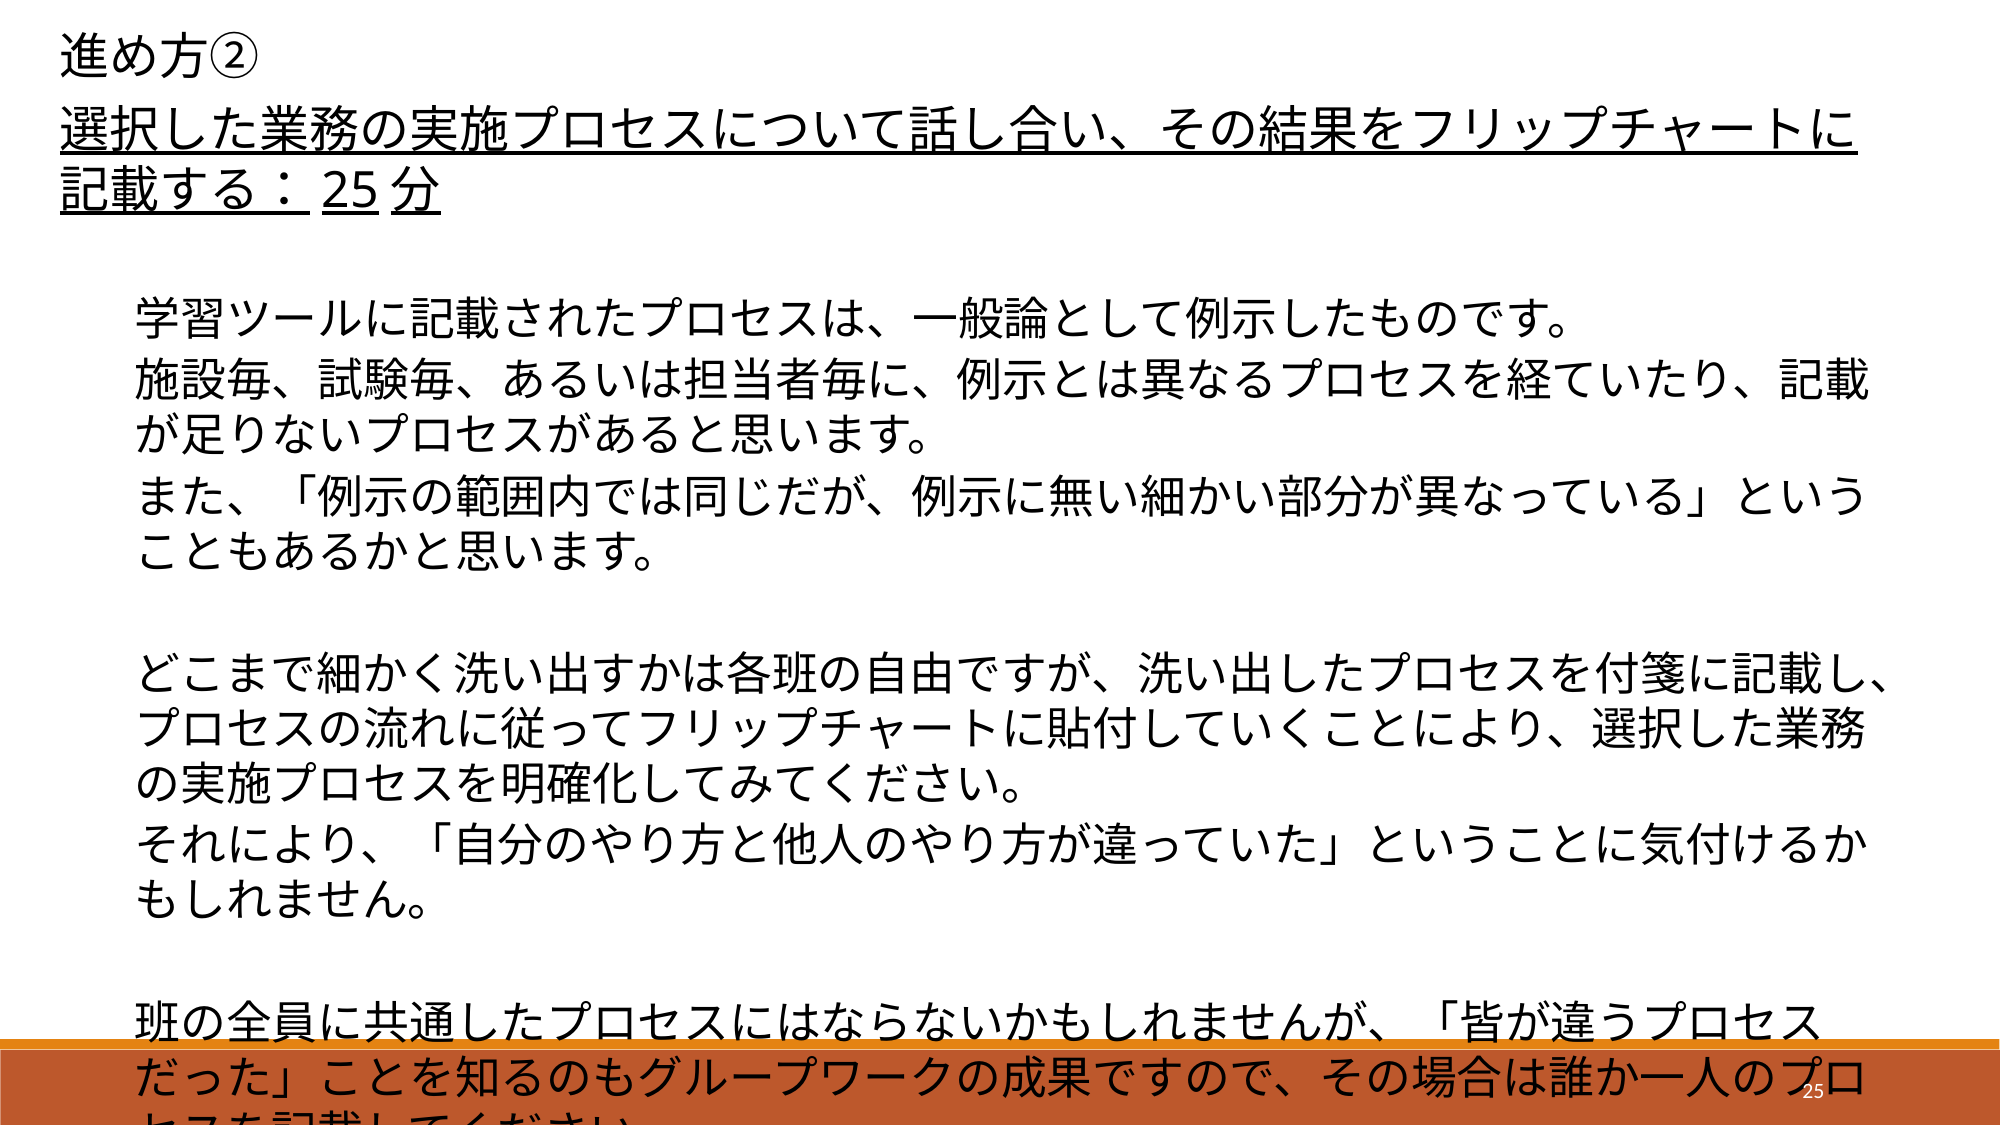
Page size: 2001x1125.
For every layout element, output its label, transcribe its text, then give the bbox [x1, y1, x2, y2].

slide_number 25 [1624, 1059, 1840, 1120]
text_box 進め方② 選択した業務の実施プロセスについて話し合い、その結果をフリップチャートに記載する：25分 学習ツールに記載されたプロセスは、一般論として例示したものです。 施設毎、試験毎、あるいは担当者毎に、例示とは異なるプロセスを経ていたり、記載が足りないプロセスがあると思います。 また、「例示の範囲内では同じだが、例示に無い細かい部分が異なっている」ということもあるかと思います。 どこまで細かく洗い出すかは各班の自由ですが、洗い出したプロセスを付箋に記載し、プロセスの流れに従ってフリップチャートに貼付していくことにより、選択した業務の実施プロセスを明確化してみてください。 それにより、「自分のやり方と他人のやり方が違っていた」ということに気付けるかもしれません。 班の全員に共通したプロセスにはならないかもしれませんが、「皆が違うプロセスだった」ことを知るのもグループワークの成果ですので、その場合は誰か一人のプロセスを記載してください。 [45, 17, 1913, 1125]
